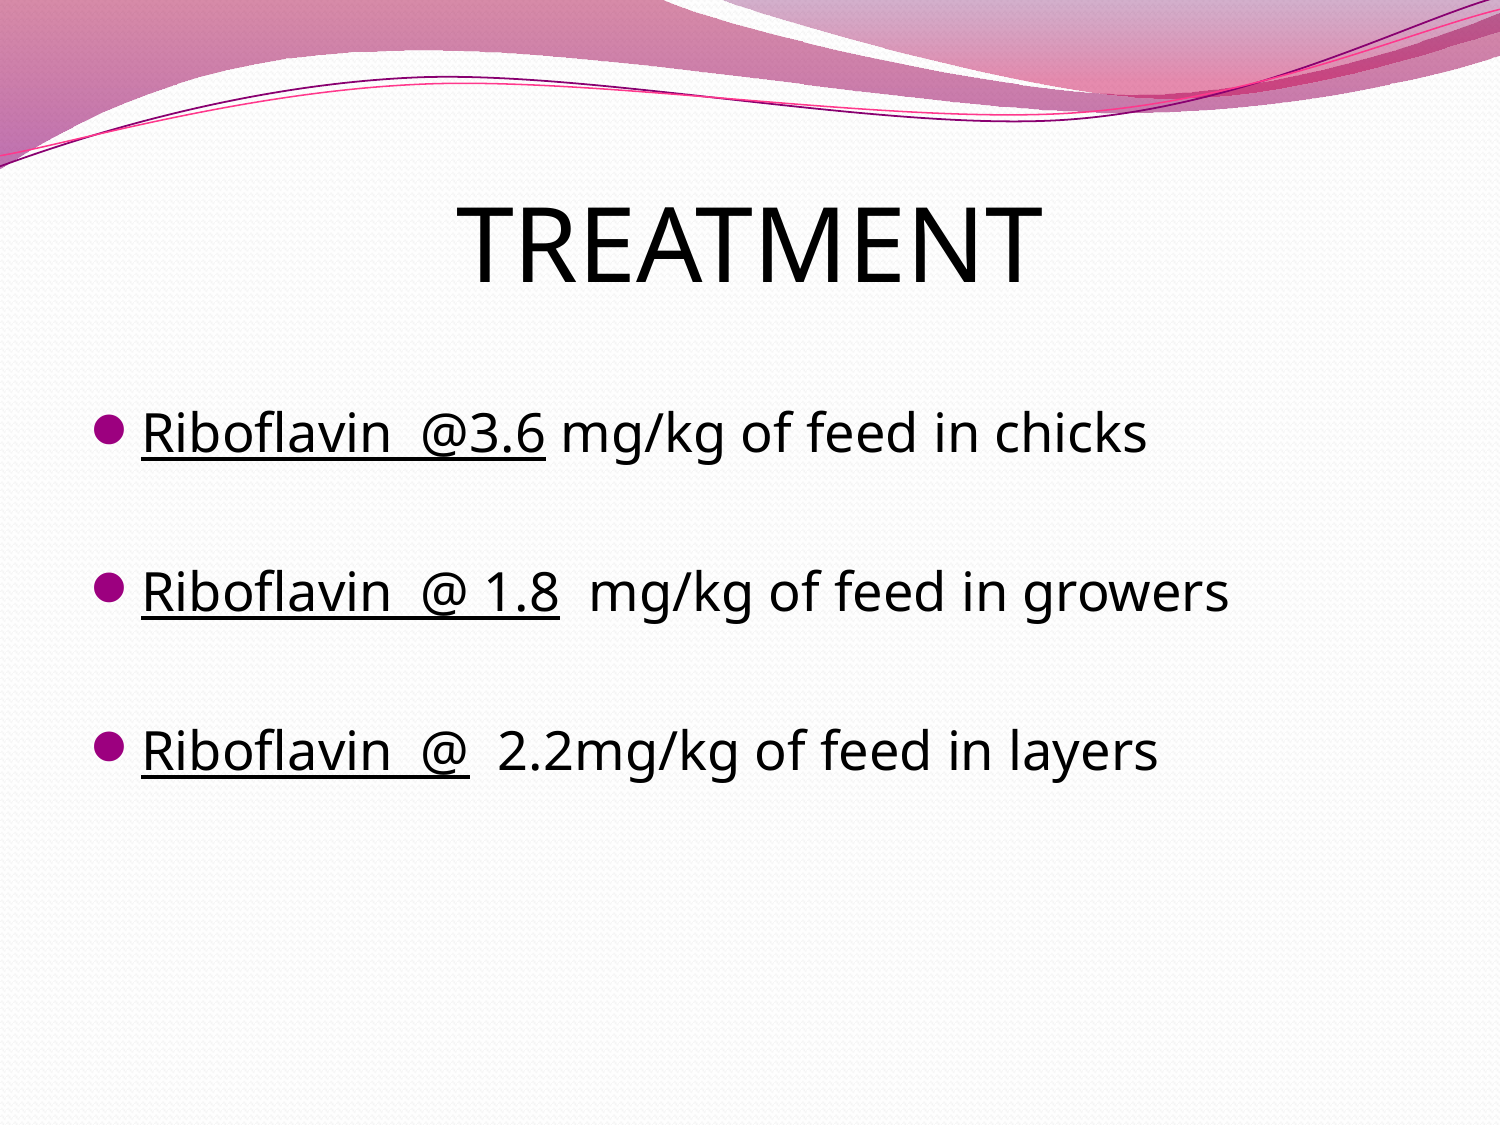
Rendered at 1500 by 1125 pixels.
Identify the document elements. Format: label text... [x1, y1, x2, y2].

title TREATMENT [75, 115, 1425, 303]
list Riboflavin @3.6 mg/kg of feed in chicks Riboflavin @ 1.8 mg/kg of feed in growers Riboflavin @ 2.2mg/kg of feed in layers [75, 317, 1425, 1038]
